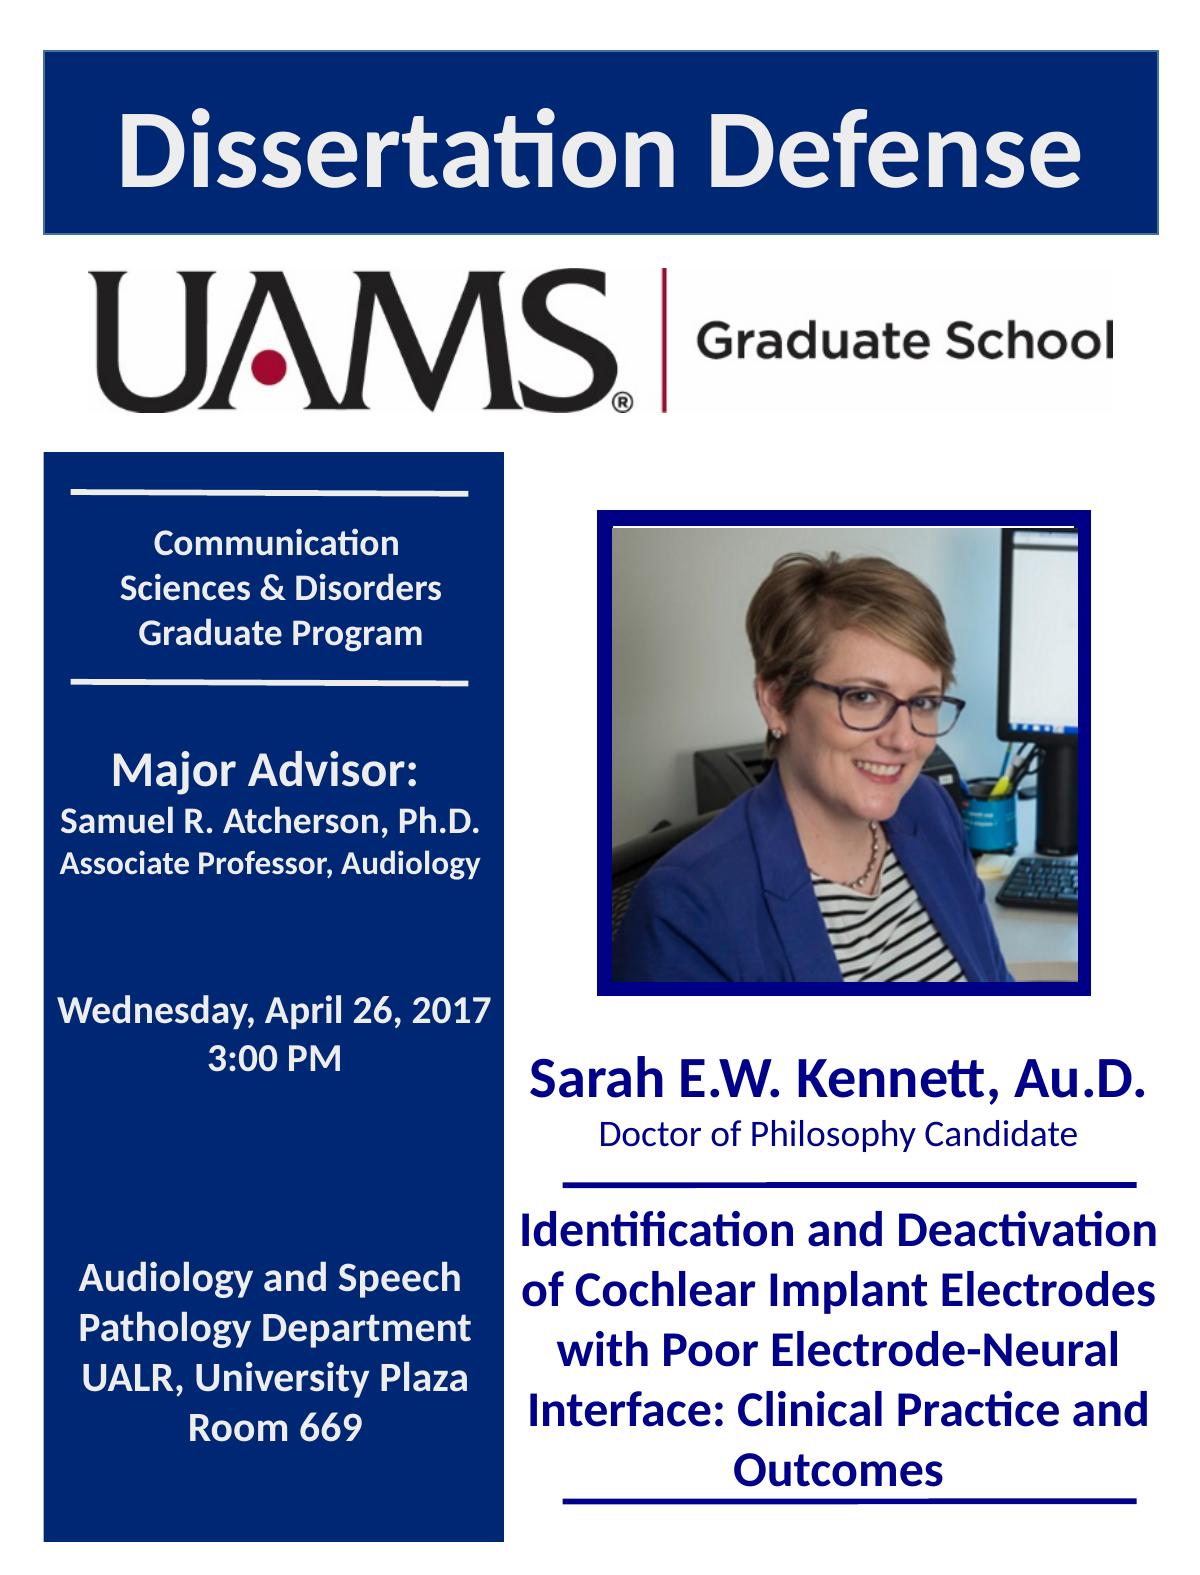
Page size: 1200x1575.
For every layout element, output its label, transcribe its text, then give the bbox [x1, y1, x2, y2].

text_box [43, 1087, 504, 1542]
text_box Communication Sciences & Disorders Graduate Program [104, 510, 458, 661]
text_box [604, 517, 1083, 988]
text_box Wednesday, April 26, 2017 3:00 PM [42, 977, 508, 1087]
text_box Dissertation Defense [43, 50, 1159, 235]
text_box Audiology and Speech Pathology Department UALR, University Plaza Room 669 [63, 1242, 488, 1458]
text_box [43, 452, 504, 977]
picture [88, 268, 1113, 413]
text_box Sarah E.W. Kennett, Au.D. Doctor of Philosophy Candidate Identification and Deactivation of Cochlear Implant Electrodes with Poor Electrode-Neural Interface: Clinical Practice and Outcomes [504, 1033, 1186, 1497]
picture [612, 528, 1078, 982]
text_box Major Advisor: Samuel R. Atcherson, Ph.D. Associate Professor, Audiology [44, 728, 497, 889]
